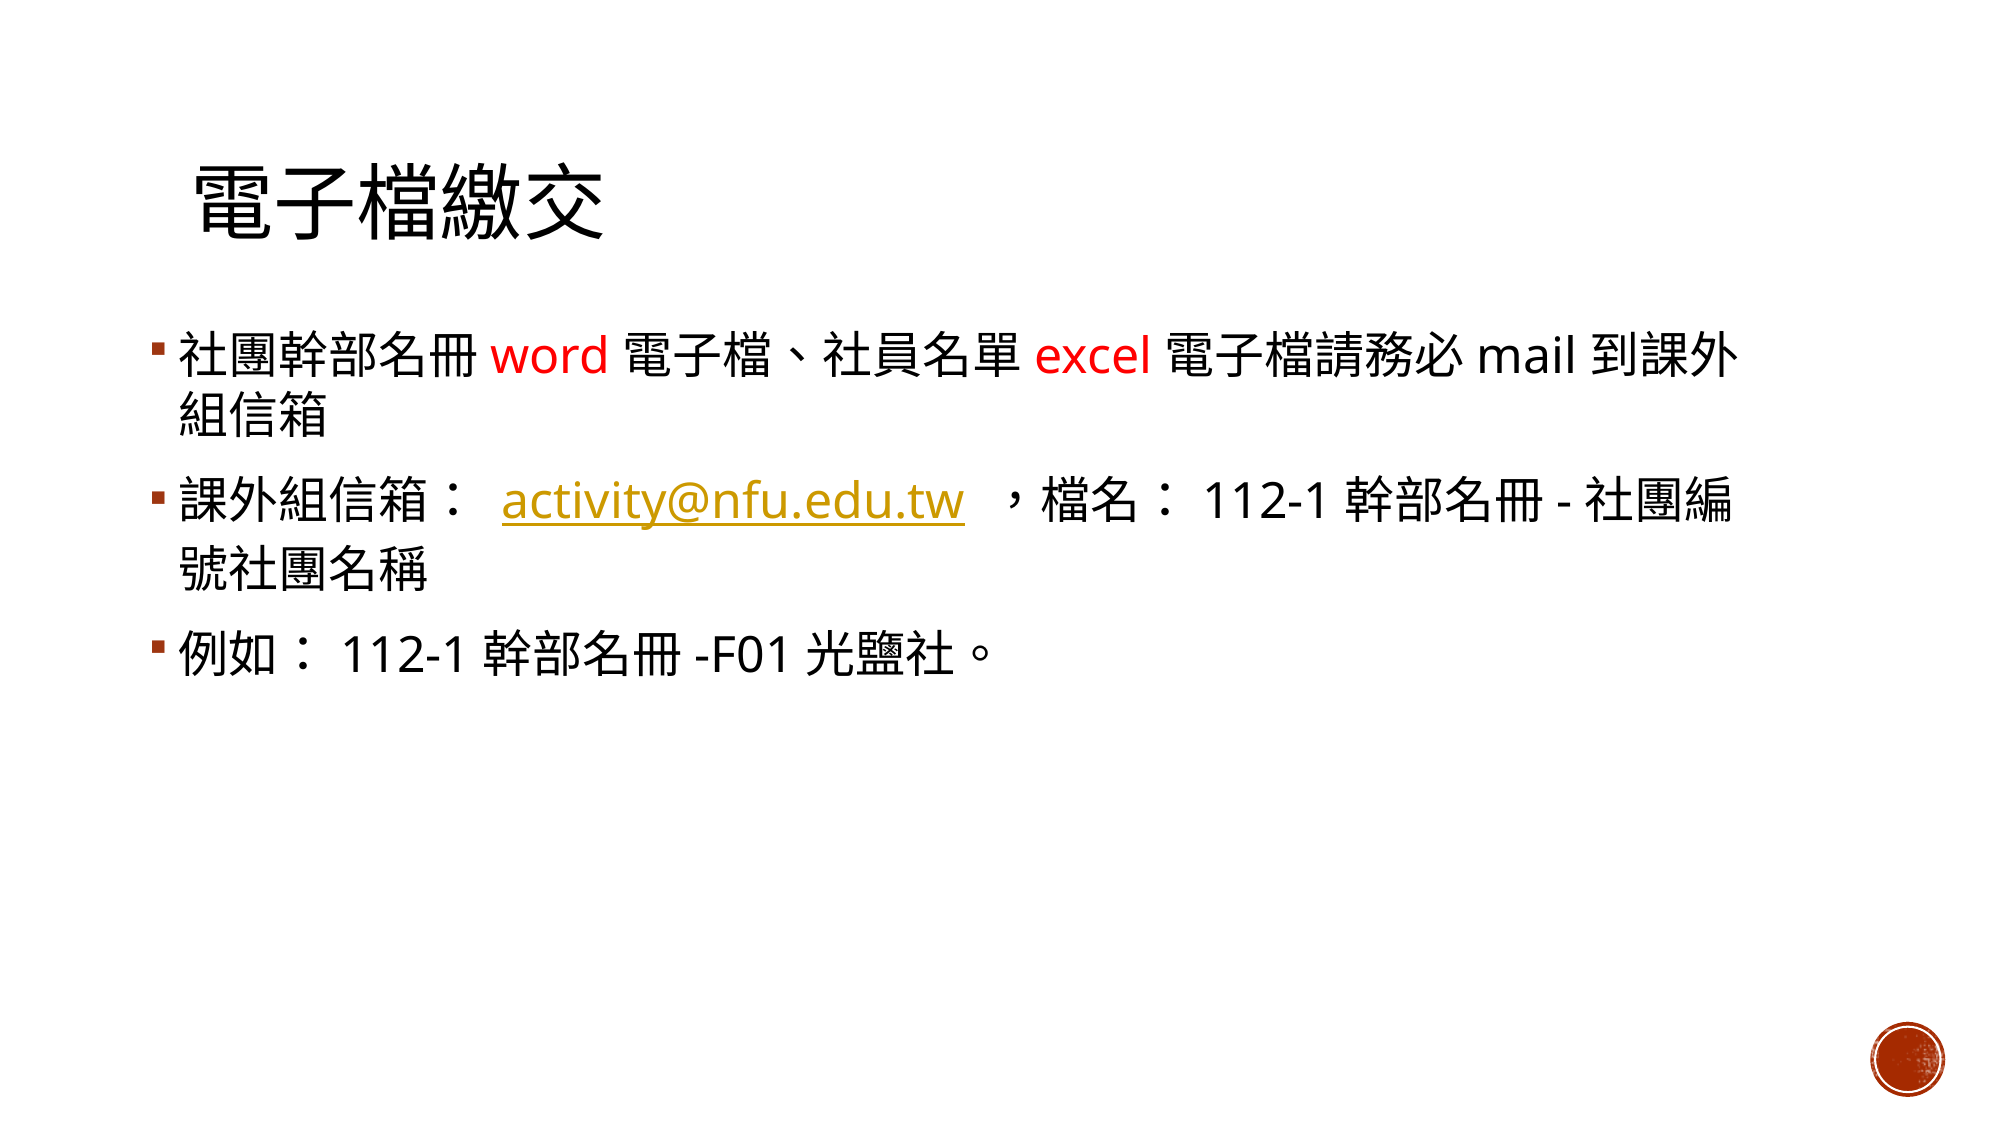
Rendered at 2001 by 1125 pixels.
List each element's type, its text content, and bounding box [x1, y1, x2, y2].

list 社團幹部名冊word電子檔、社員名單excel電子檔請務必mail到課外組信箱 課外組信箱： activity@nfu.edu.tw ，檔名：112-1幹部名冊-社團編號社團名稱 例如：112-1幹部名冊-F01光鹽社。 [133, 316, 1784, 981]
title 電子檔繳交 [175, 79, 1826, 333]
